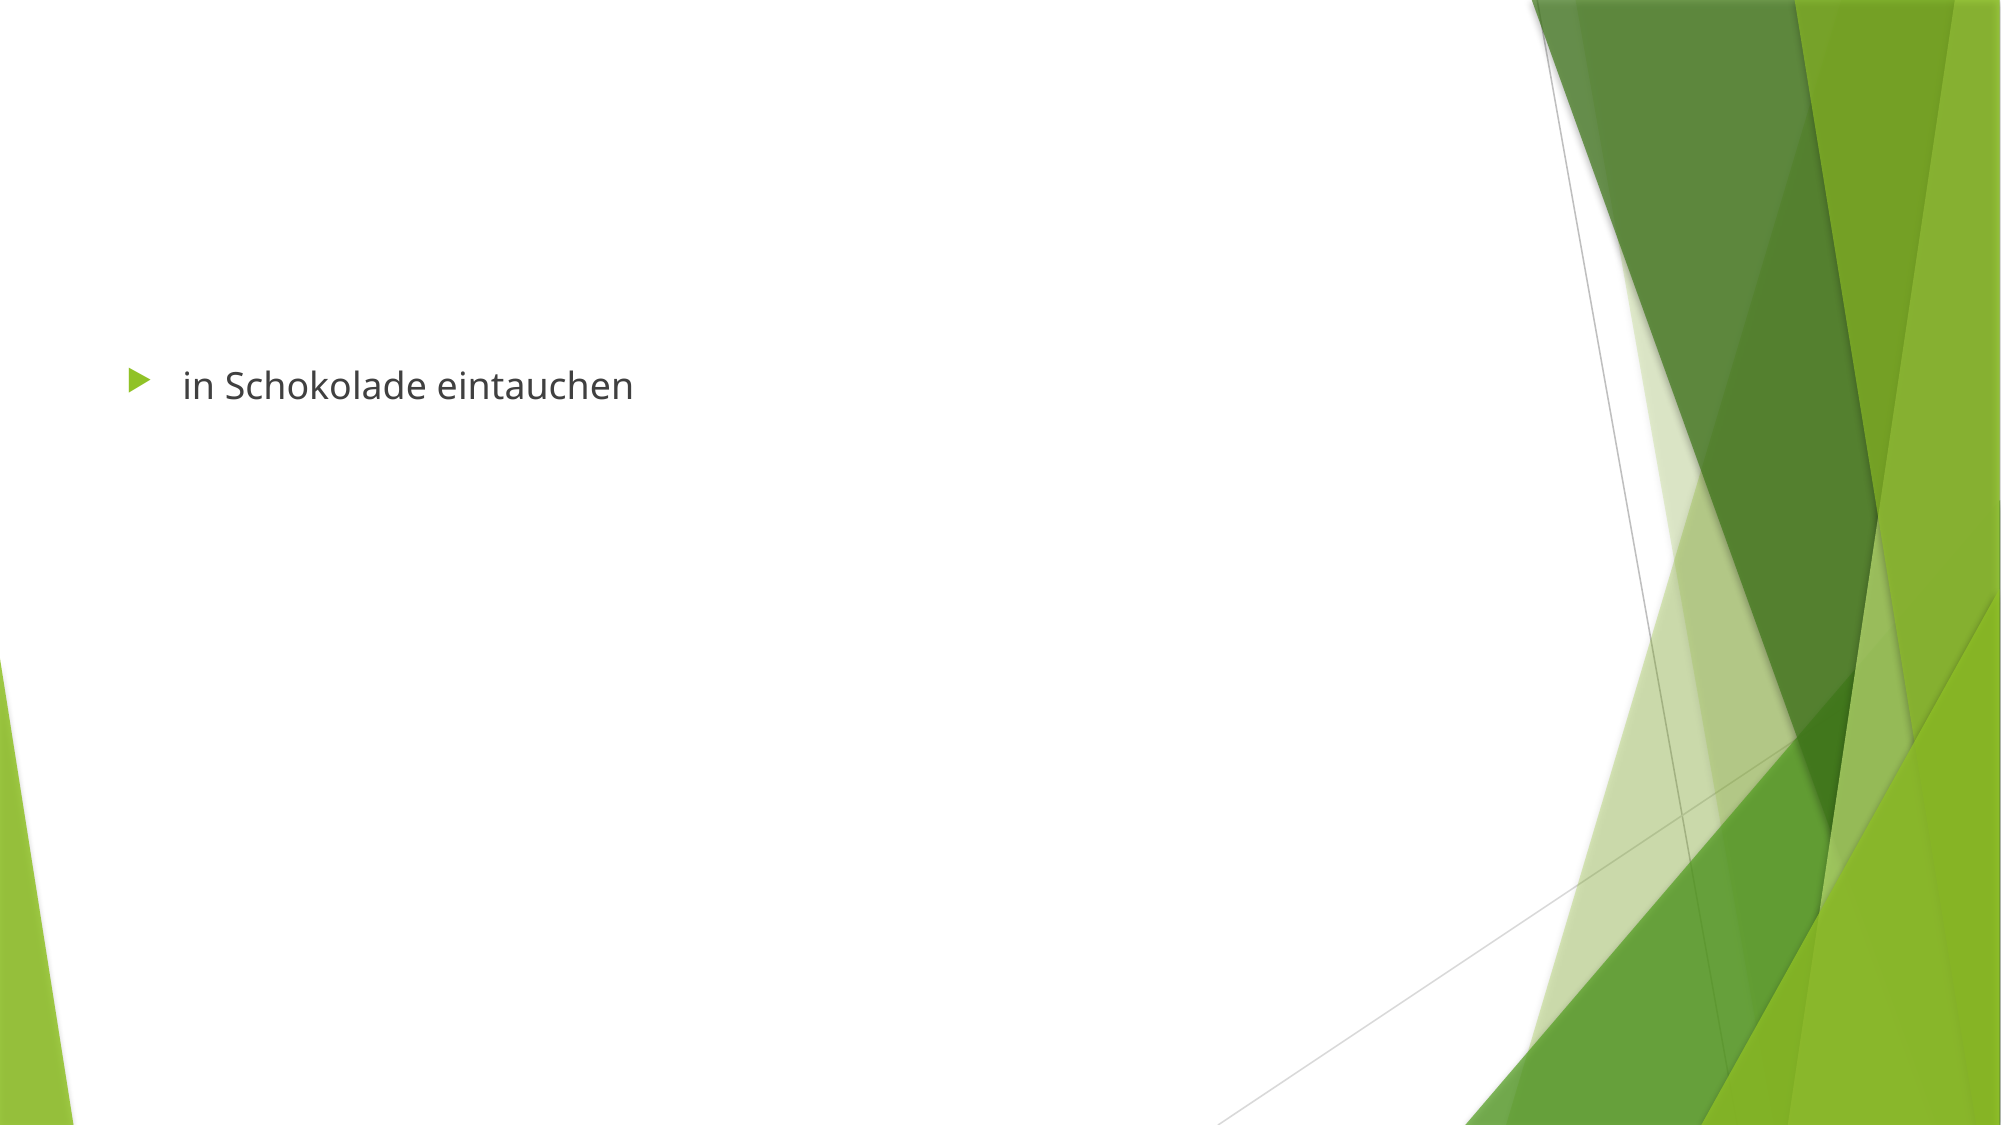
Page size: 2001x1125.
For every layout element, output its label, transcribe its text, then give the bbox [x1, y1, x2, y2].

list in Schokolade eintauchen [111, 354, 1522, 992]
